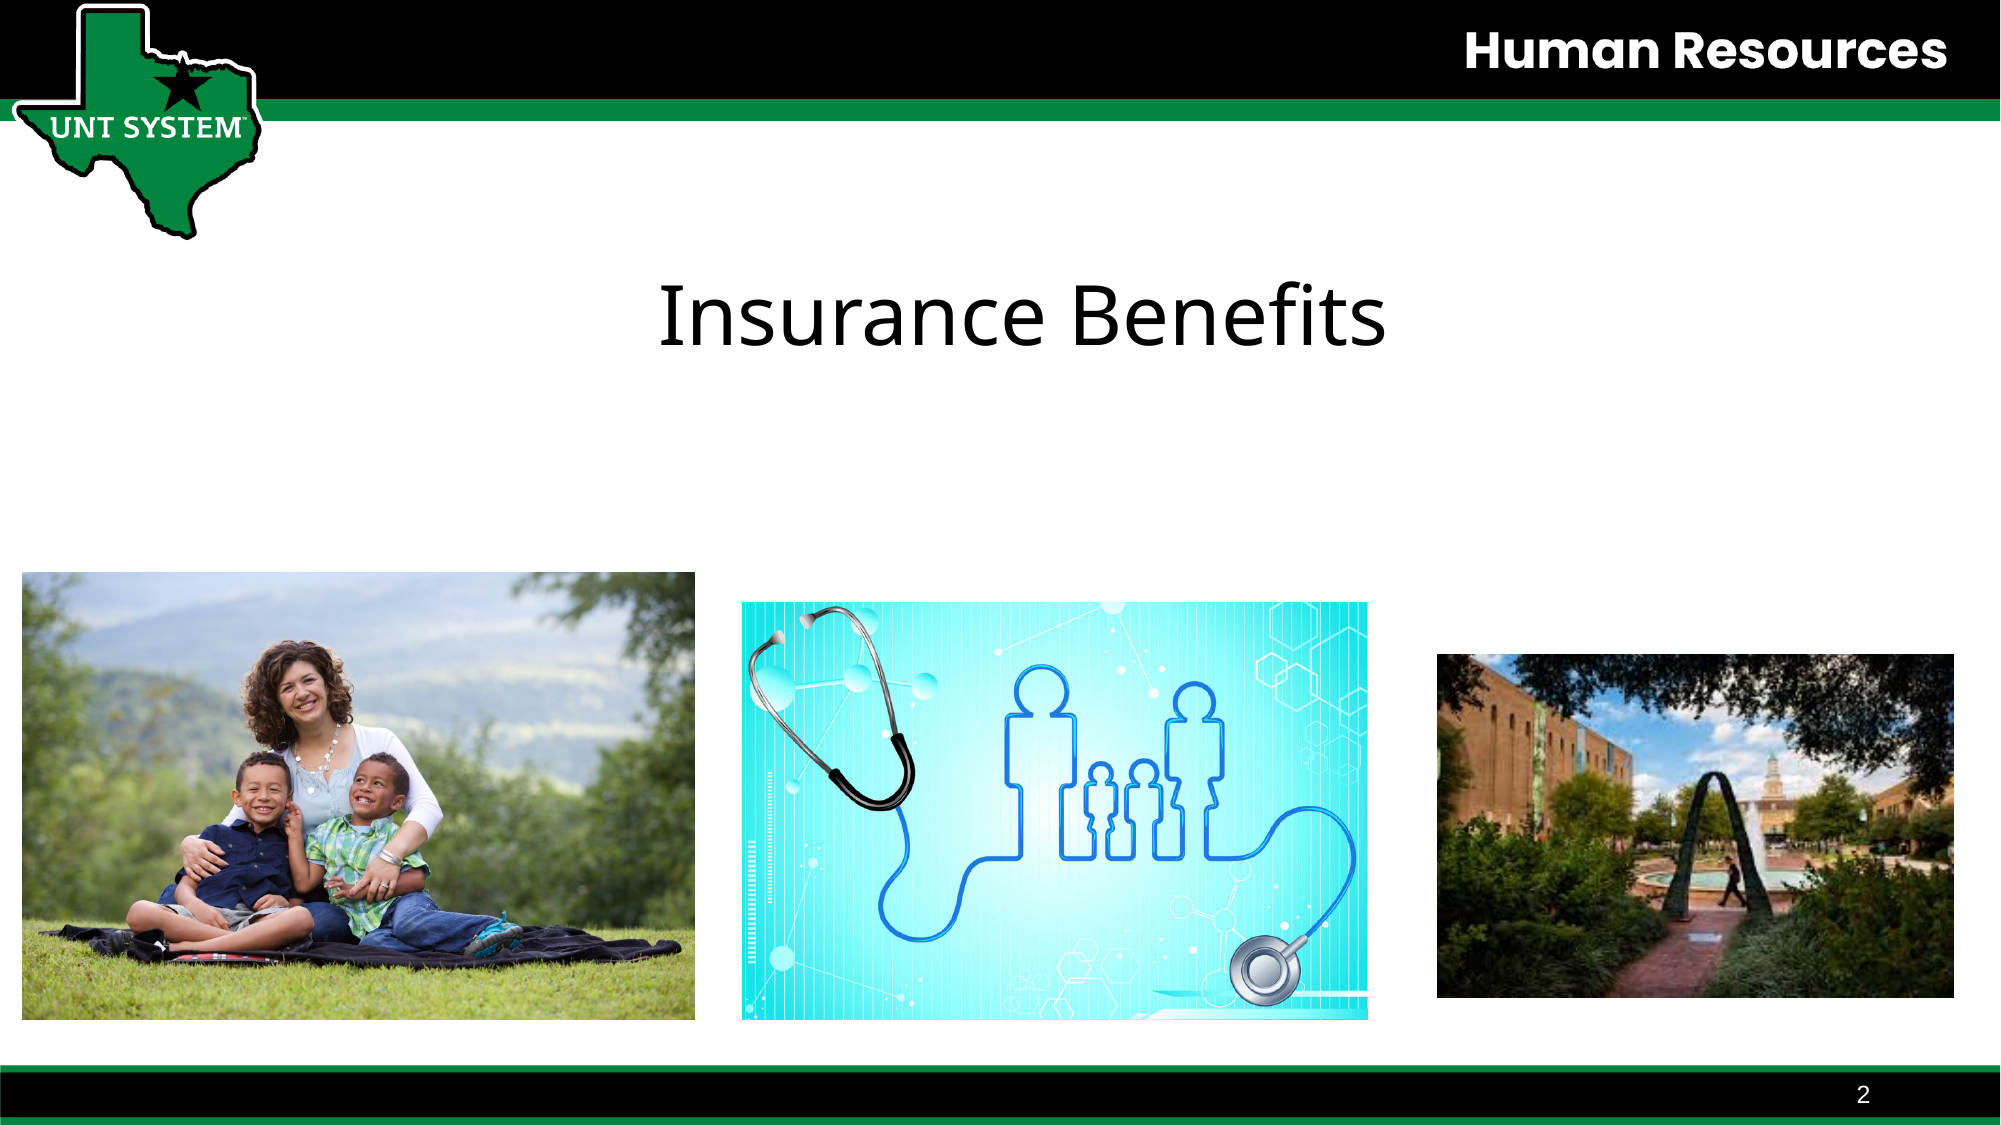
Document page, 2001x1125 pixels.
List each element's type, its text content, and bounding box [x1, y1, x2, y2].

picture [0, 0, 2001, 1125]
text_box Insurance Benefits [465, 254, 1582, 420]
slide_number 2 [1803, 1063, 1886, 1124]
